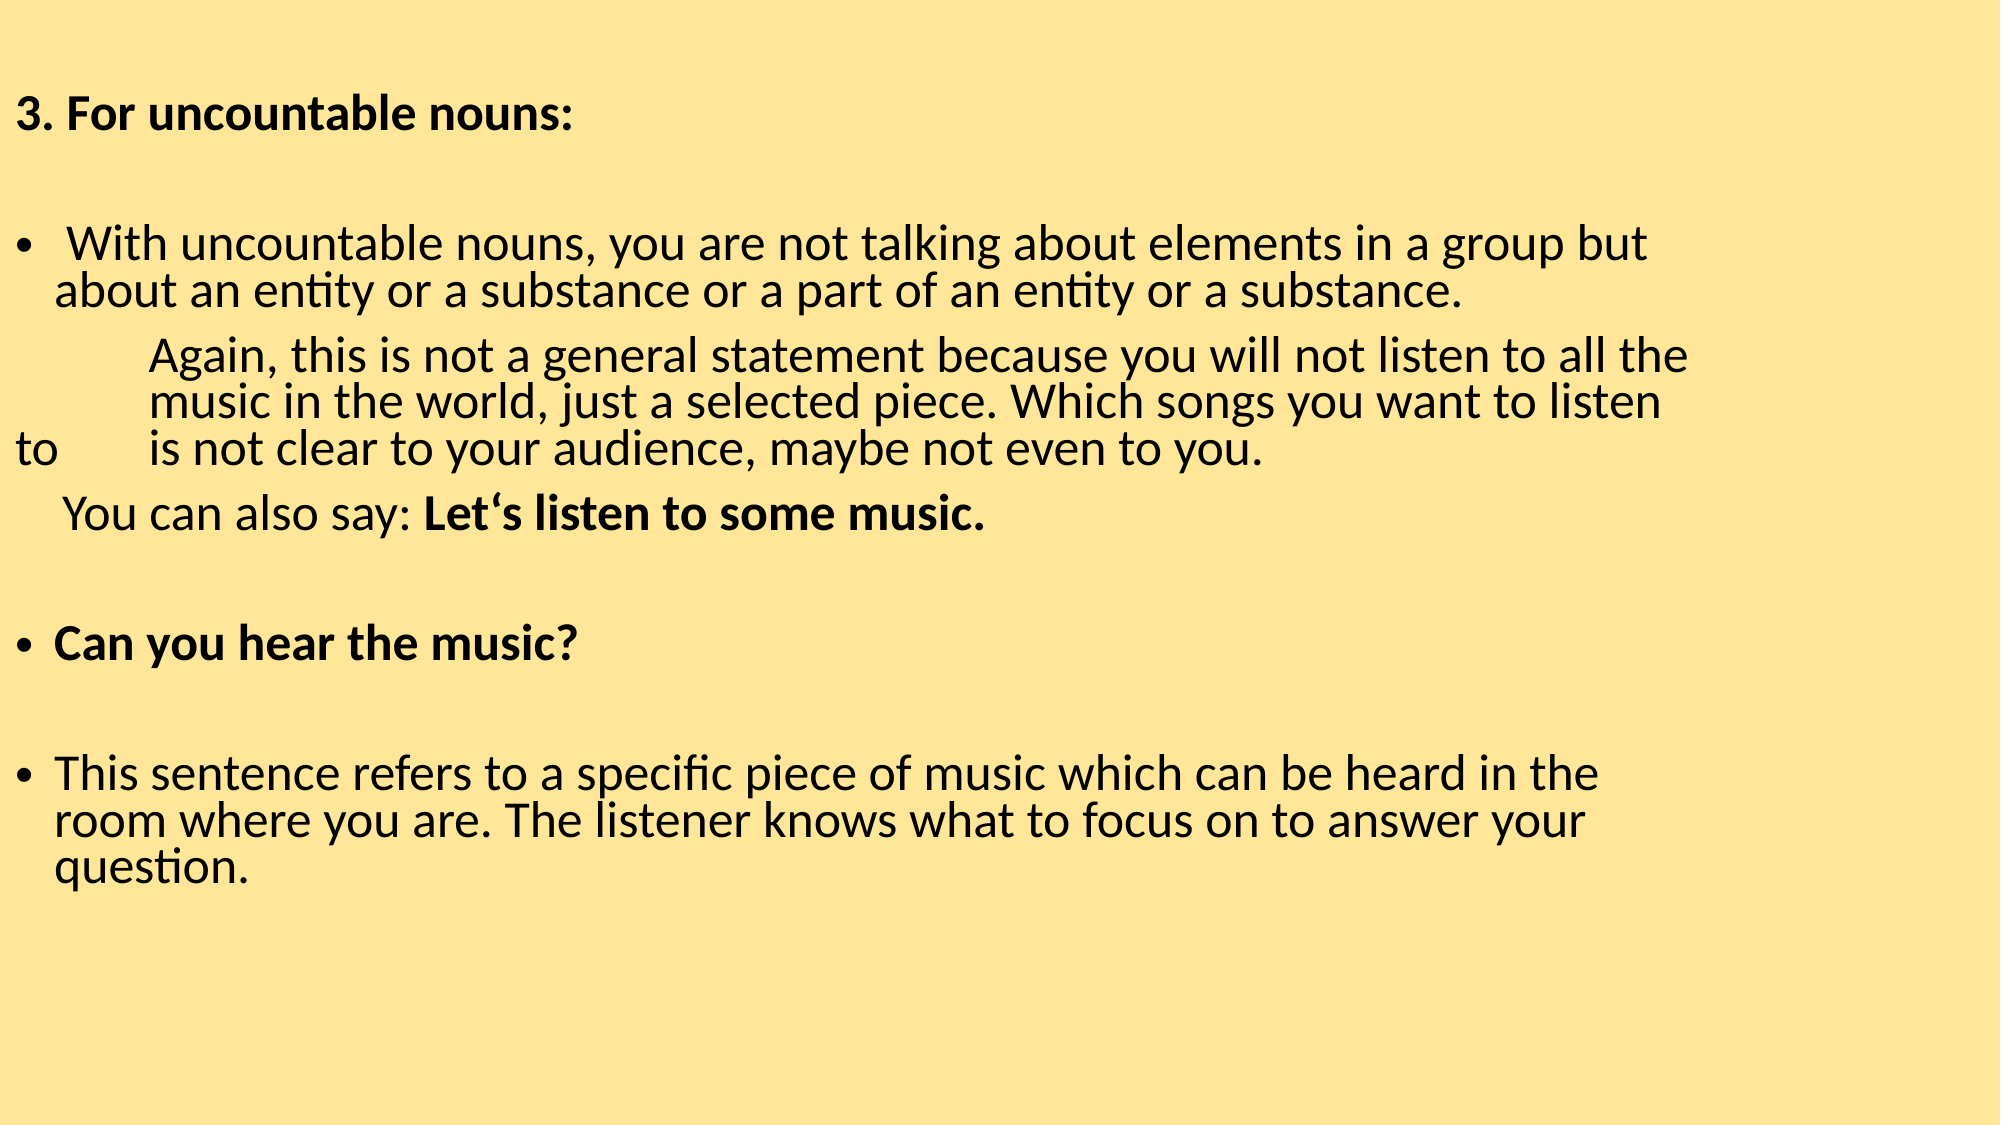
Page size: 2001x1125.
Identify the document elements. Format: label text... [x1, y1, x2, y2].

list 3. For uncountable nouns: With uncountable nouns, you are not talking about elements in a group but about an entity or a substance or a part of an entity or a substance. Again, this is not a general statement because you will not listen to all the music in the world, just a selected piece. Which songs you want to listen to is not clear to your audience, maybe not even to you. You can also say: Let‘s listen to some music. Can you hear the music? This sentence refers to a specific piece of music which can be heard in the room where you are. The listener knows what to focus on to answer your question. [0, 85, 1725, 1014]
